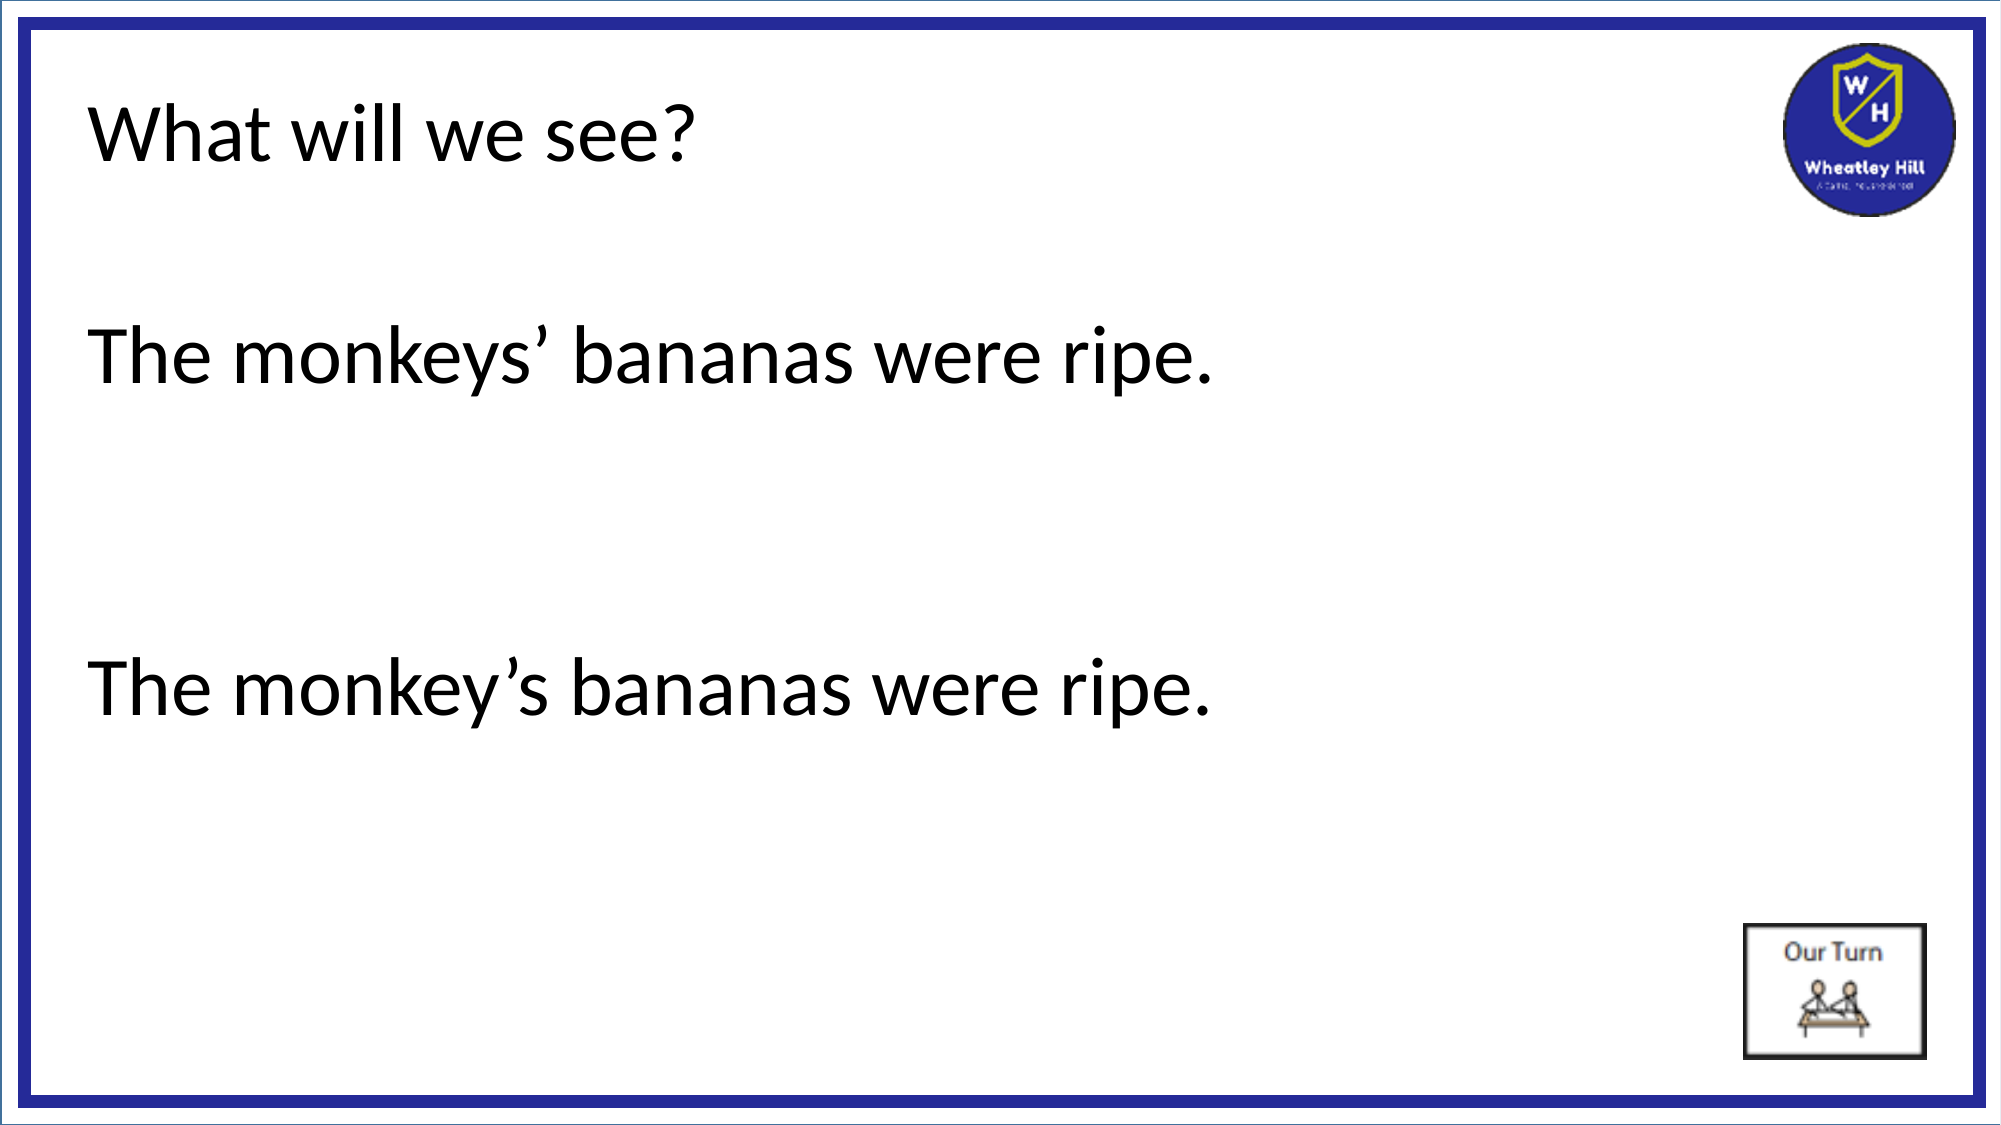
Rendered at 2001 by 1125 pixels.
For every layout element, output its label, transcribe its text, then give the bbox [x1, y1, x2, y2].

picture [0, 0, 2001, 1125]
list What will we see? The monkeys’ bananas were ripe. The monkey’s bananas were ripe. [72, 82, 1957, 1075]
